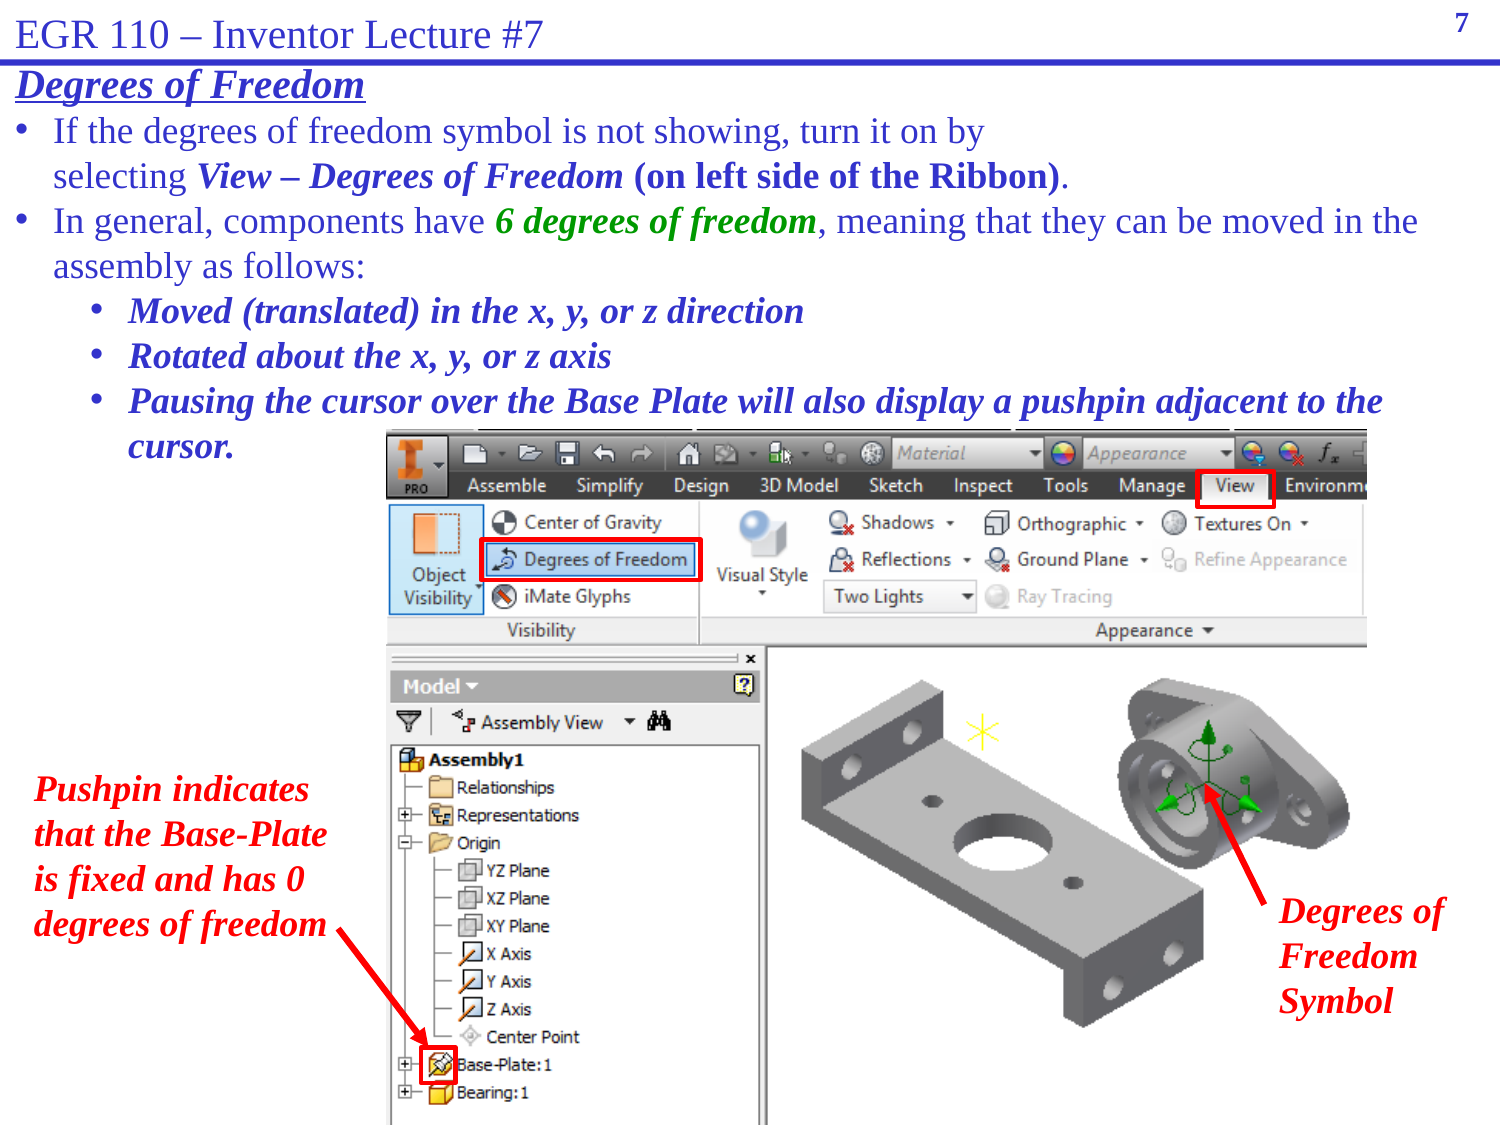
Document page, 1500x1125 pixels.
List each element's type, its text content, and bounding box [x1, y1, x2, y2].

text_box Degrees of Freedom Symbol [1372, 878, 1485, 1028]
text_box Pushpin indicates that the Base-Plate is fixed and has 0 degrees of freedom [19, 757, 353, 952]
picture [386, 429, 1367, 1125]
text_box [337, 928, 429, 1048]
text_box EGR 110 – Inventor Lecture #7 [0, 0, 1188, 48]
slide_number 7 [1404, 0, 1485, 48]
text_box Degrees of Freedom If the degrees of freedom symbol is not showing, turn it on by selecting View – Degrees of Freedom (on left side of the Ribbon). In general, components have 6 degrees of freedom, meaning that they can be moved in the assembly as follows: Moved (translated) in the x, y, or z direction Rotated about the x, y, or z axis Pausing the cursor over the Base Plate will also display a pushpin adjacent to the cursor. [0, 48, 1500, 474]
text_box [1204, 782, 1265, 905]
